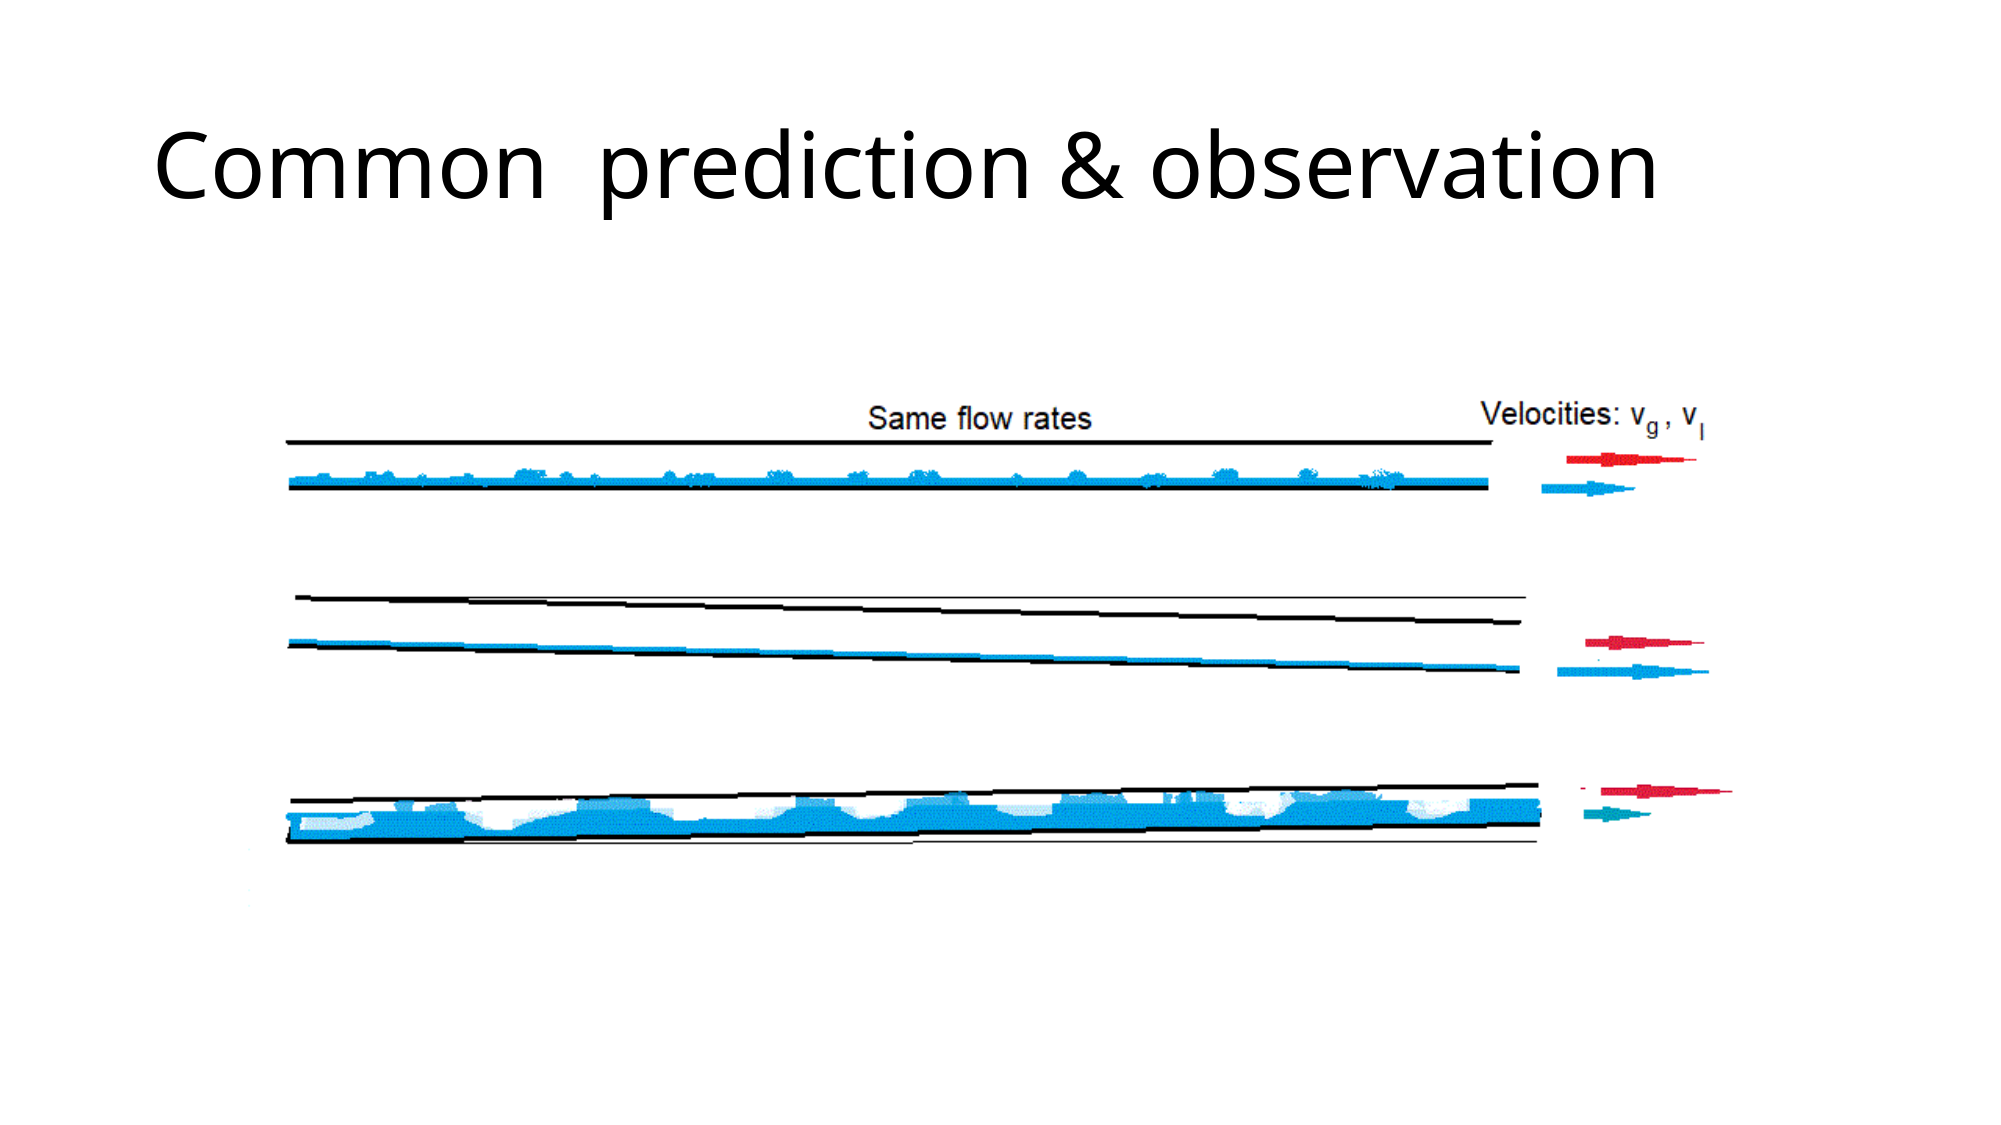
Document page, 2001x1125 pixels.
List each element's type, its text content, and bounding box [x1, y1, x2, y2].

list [247, 392, 1753, 921]
title Common prediction & observation [137, 59, 1863, 278]
